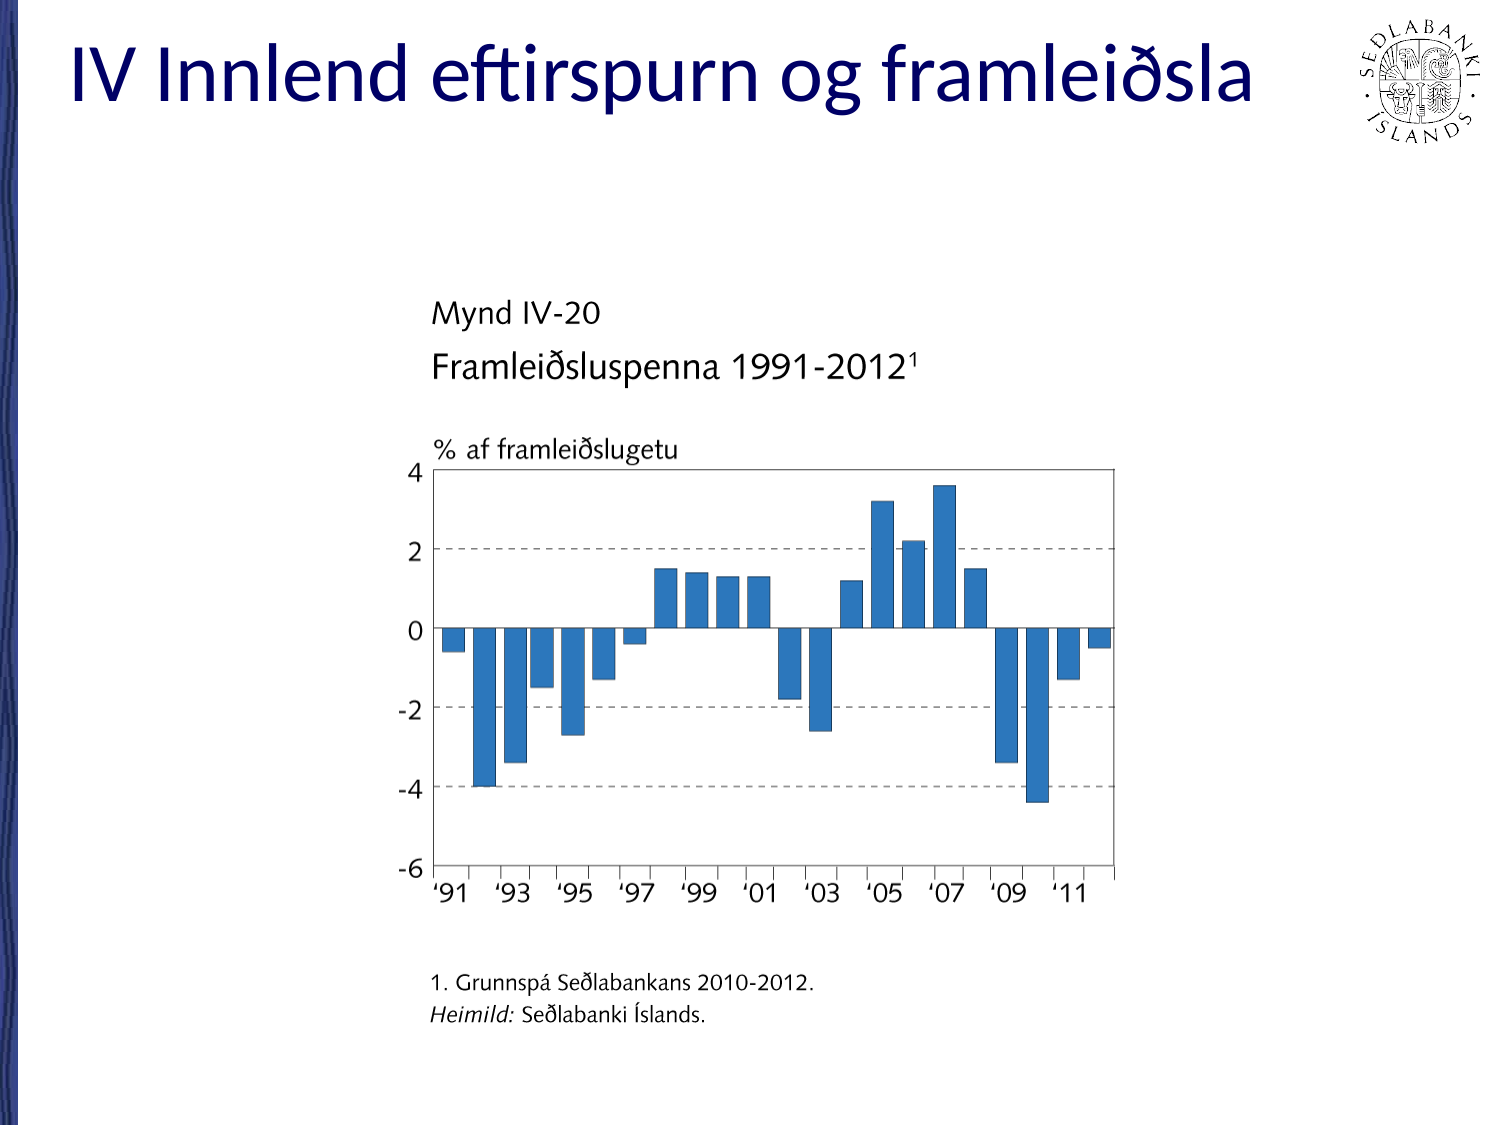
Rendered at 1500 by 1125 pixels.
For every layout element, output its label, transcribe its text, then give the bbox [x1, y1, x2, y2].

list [396, 297, 1116, 1029]
picture [1357, 18, 1482, 149]
title IV Innlend eftirspurn og framleiðsla [52, 10, 1353, 209]
picture [0, 0, 18, 1125]
